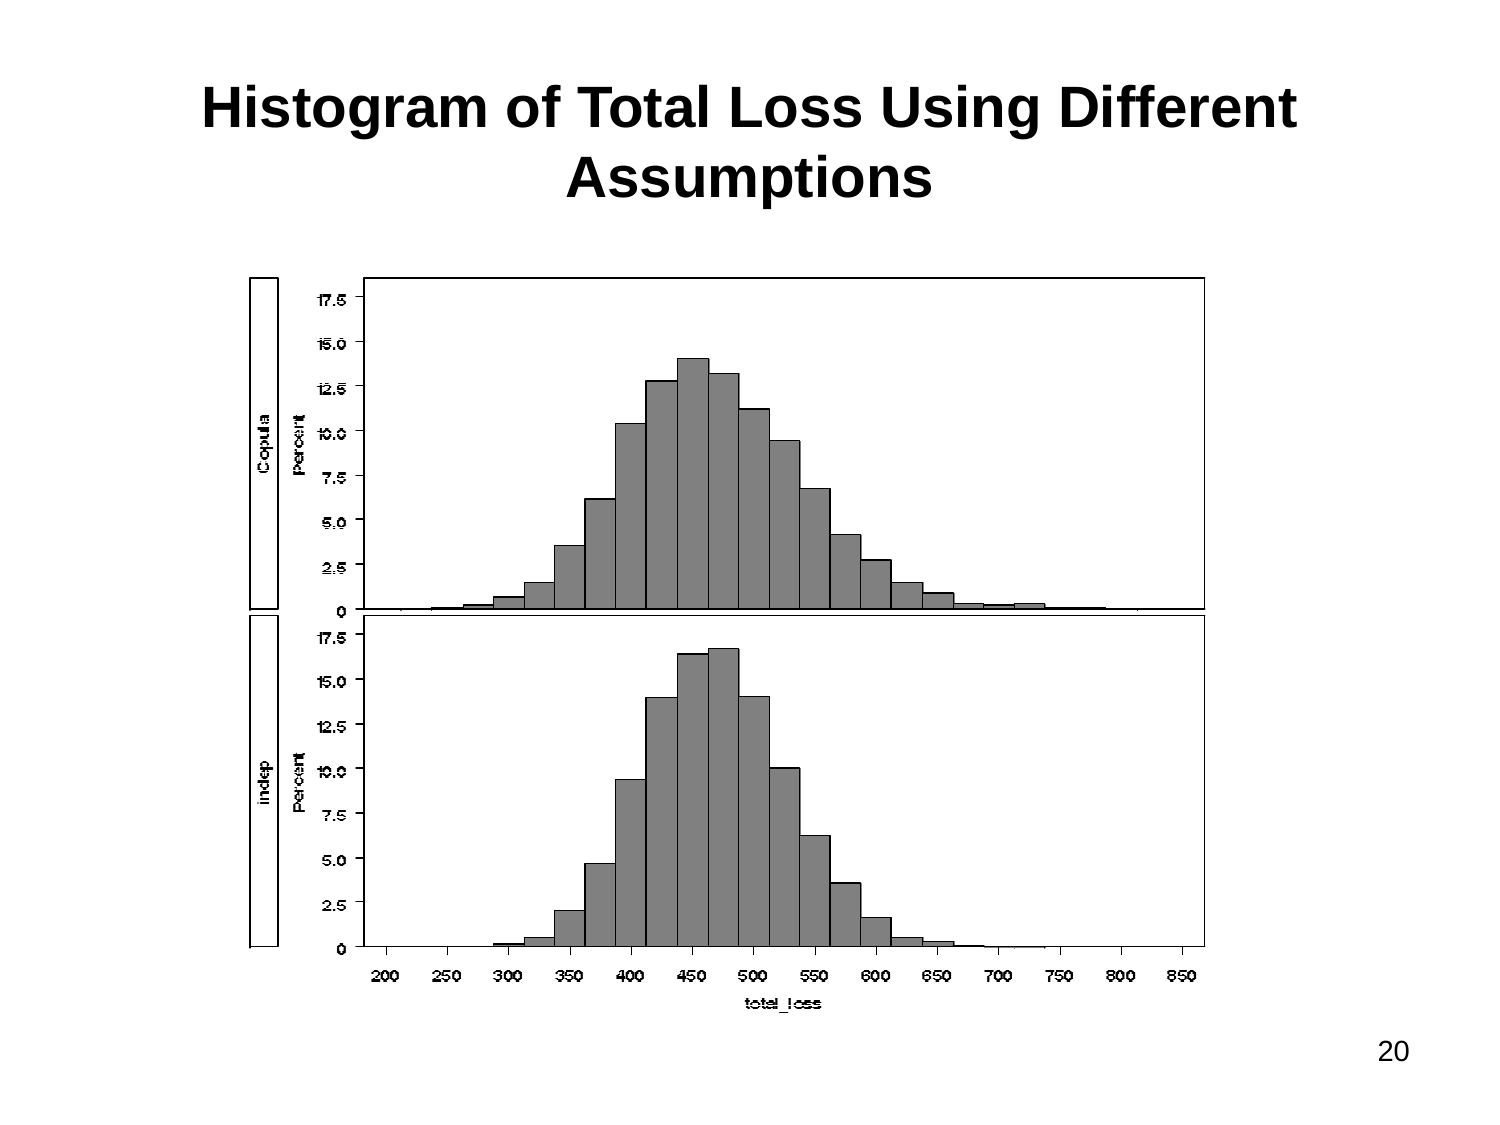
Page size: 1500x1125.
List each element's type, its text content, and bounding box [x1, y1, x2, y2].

picture [241, 255, 1216, 1030]
title Histogram of Total Loss Using Different Assumptions [74, 44, 1426, 233]
slide_number 20 [1074, 1024, 1426, 1103]
